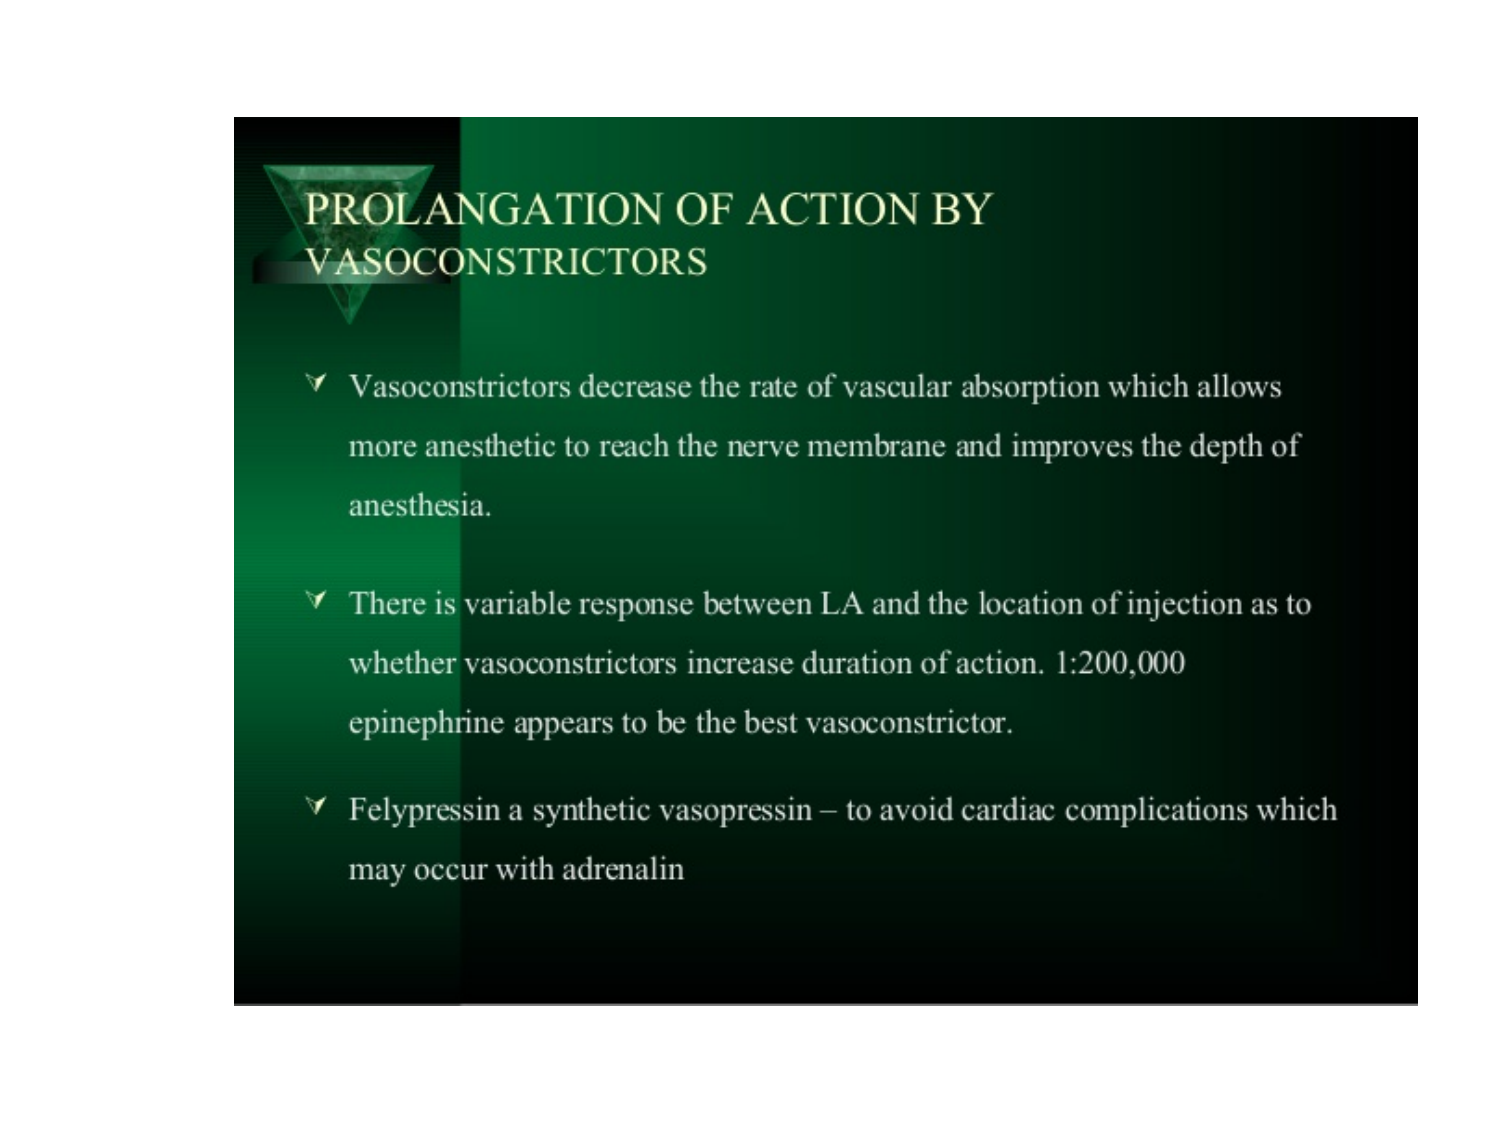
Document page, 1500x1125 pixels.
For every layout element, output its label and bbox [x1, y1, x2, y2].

picture [234, 116, 1419, 1006]
